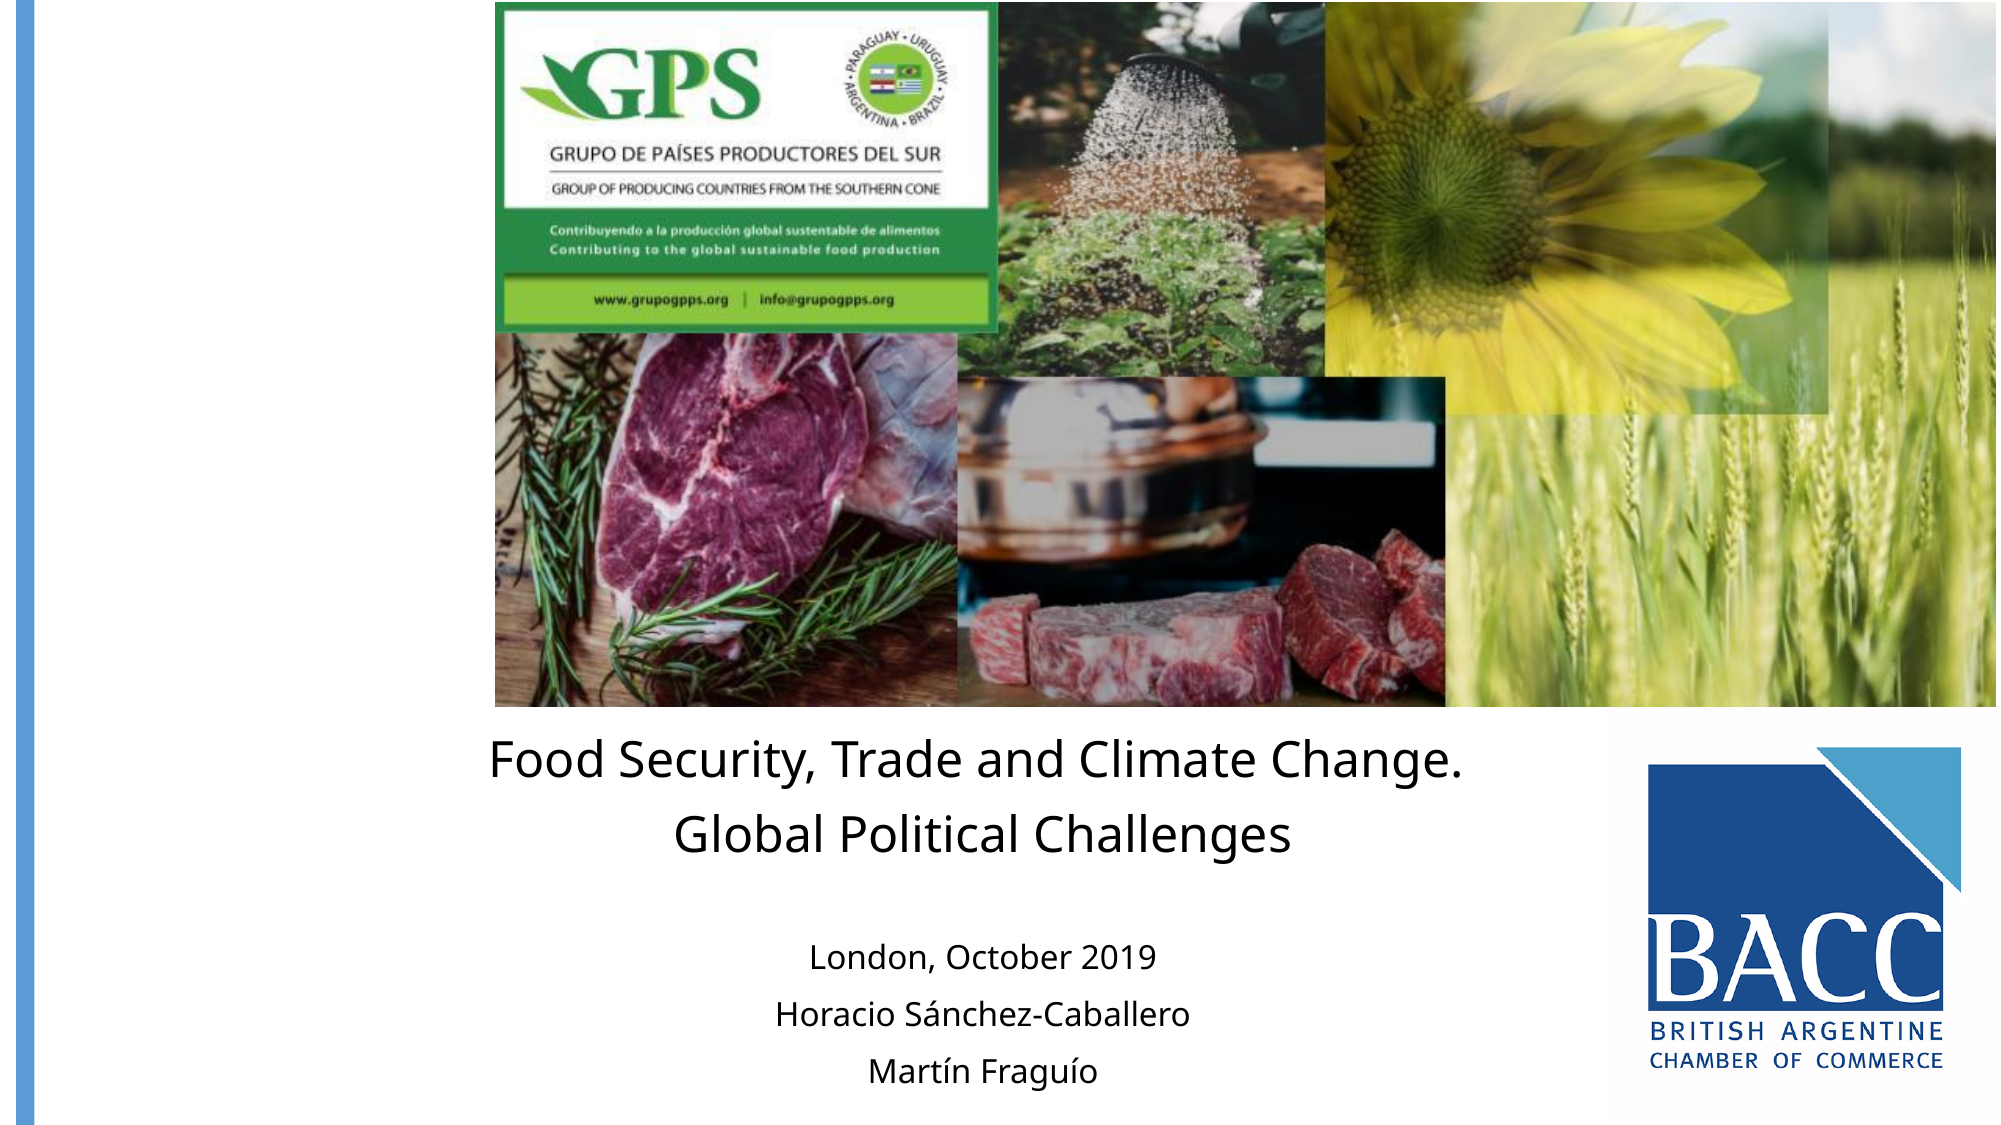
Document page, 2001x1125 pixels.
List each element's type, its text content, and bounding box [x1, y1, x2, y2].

picture [495, 2, 2000, 1122]
subtitle Food Security, Trade and Climate Change. Global Political Challenges London, October 2019 Horacio Sánchez-Caballero Martín Fraguío [81, 727, 1605, 1099]
